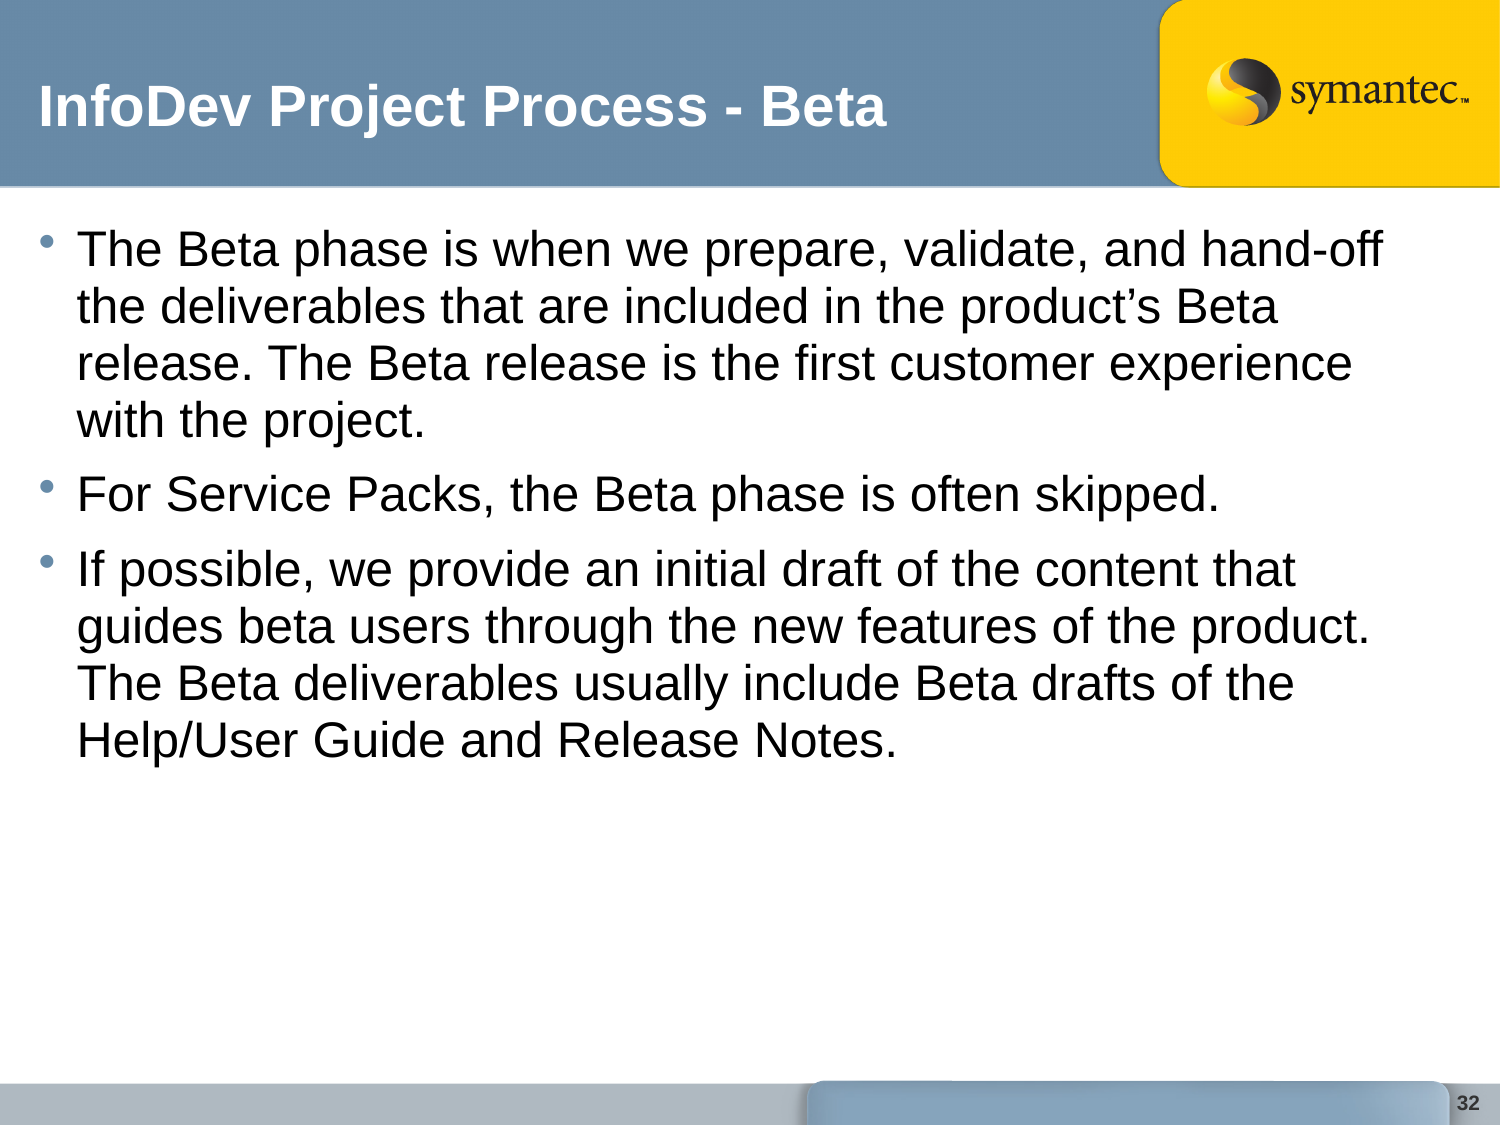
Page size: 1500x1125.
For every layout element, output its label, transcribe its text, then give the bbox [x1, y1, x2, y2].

picture [0, 0, 1500, 188]
title InfoDev Project Process - Beta [23, 24, 1123, 182]
slide_number 32 [1455, 1089, 1482, 1116]
list The Beta phase is when we prepare, validate, and hand-off the deliverables that are included in the product’s Beta release. The Beta release is the first customer experience with the project. For Service Packs, the Beta phase is often skipped. If possible, we provide an initial draft of the content that guides beta users through the new features of the product. The Beta deliverables usually include Beta drafts of the Help/User Guide and Release Notes. [23, 213, 1462, 1049]
picture [758, 1080, 1500, 1125]
